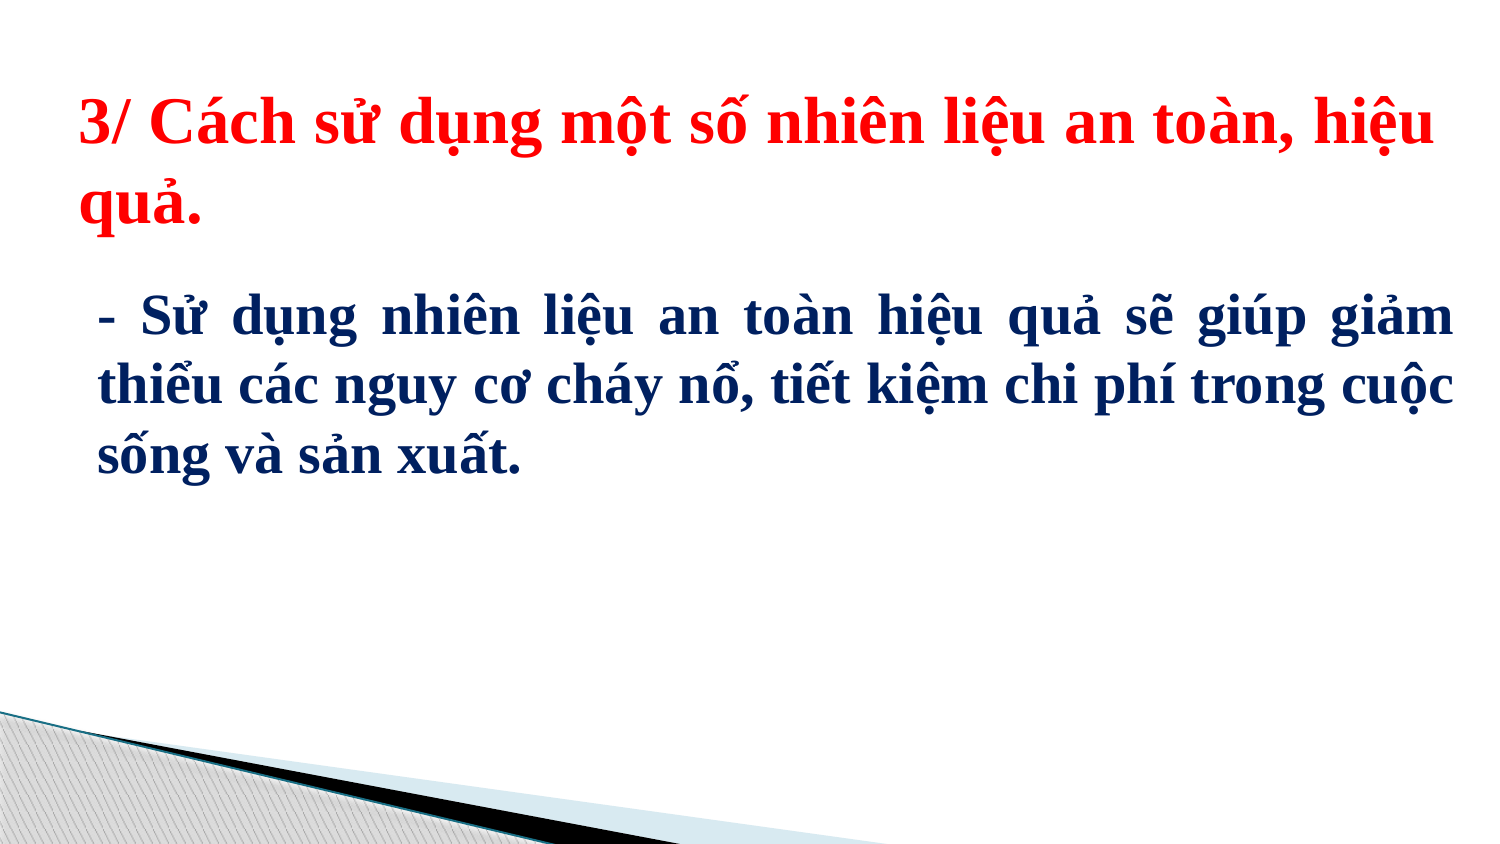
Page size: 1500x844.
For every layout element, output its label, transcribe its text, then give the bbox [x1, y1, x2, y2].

text_box - Sử dụng nhiên liệu an toàn hiệu quả sẽ giúp giảm thiểu các nguy cơ cháy nổ, tiết kiệm chi phí trong cuộc sống và sản xuất. [85, 200, 1467, 492]
text_box 3/ Cách sử dụng một số nhiên liệu an toàn, hiệu quả. [67, 71, 1449, 243]
